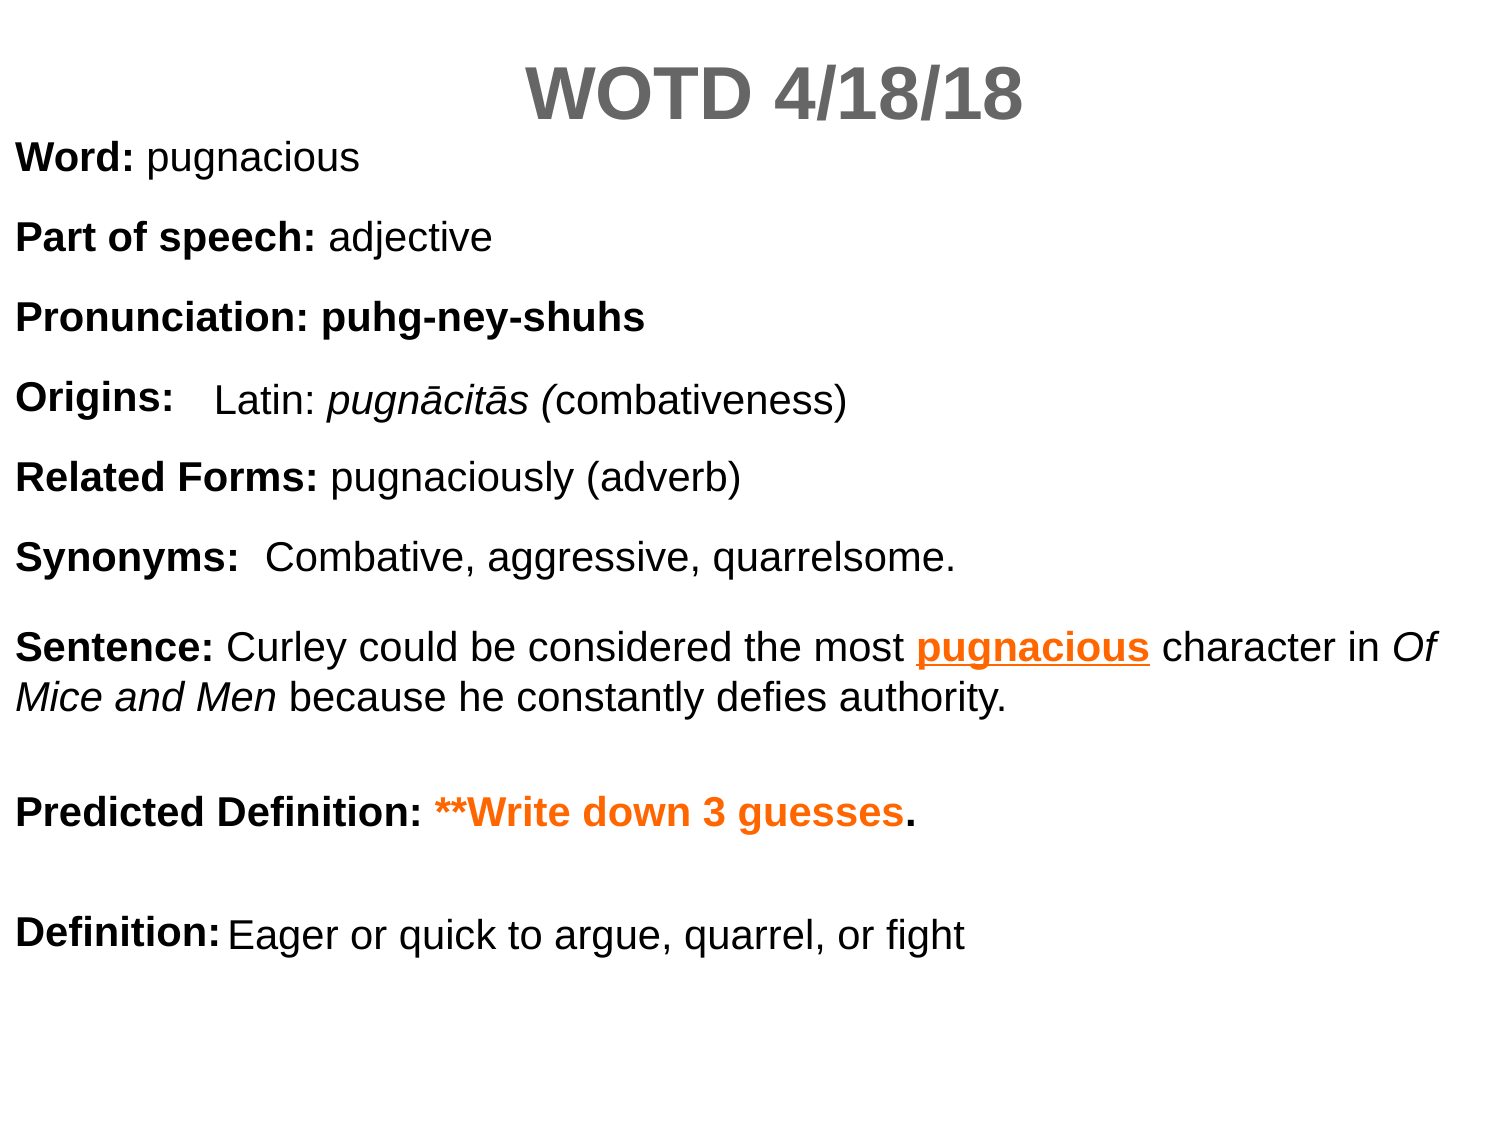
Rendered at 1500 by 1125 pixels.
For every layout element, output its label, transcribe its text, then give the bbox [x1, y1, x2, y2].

text_box WOTD 4/18/18 [500, 37, 1050, 143]
text_box Eager or quick to argue, quarrel, or fight [212, 900, 1397, 965]
text_box Combative, aggressive, quarrelsome. [249, 531, 1338, 587]
list Word: pugnacious Part of speech: adjective Pronunciation: puhg-ney-shuhs Origins: Related Forms: pugnaciously (adverb) Synonyms: Sentence: Curley could be considered the most pugnacious character in Of Mice and Men because he constantly defies authority. Predicted Definition: **Write down 3 guesses. Definition: [0, 125, 1500, 1075]
text_box Latin: pugnācitās (combativeness) [187, 375, 1475, 430]
